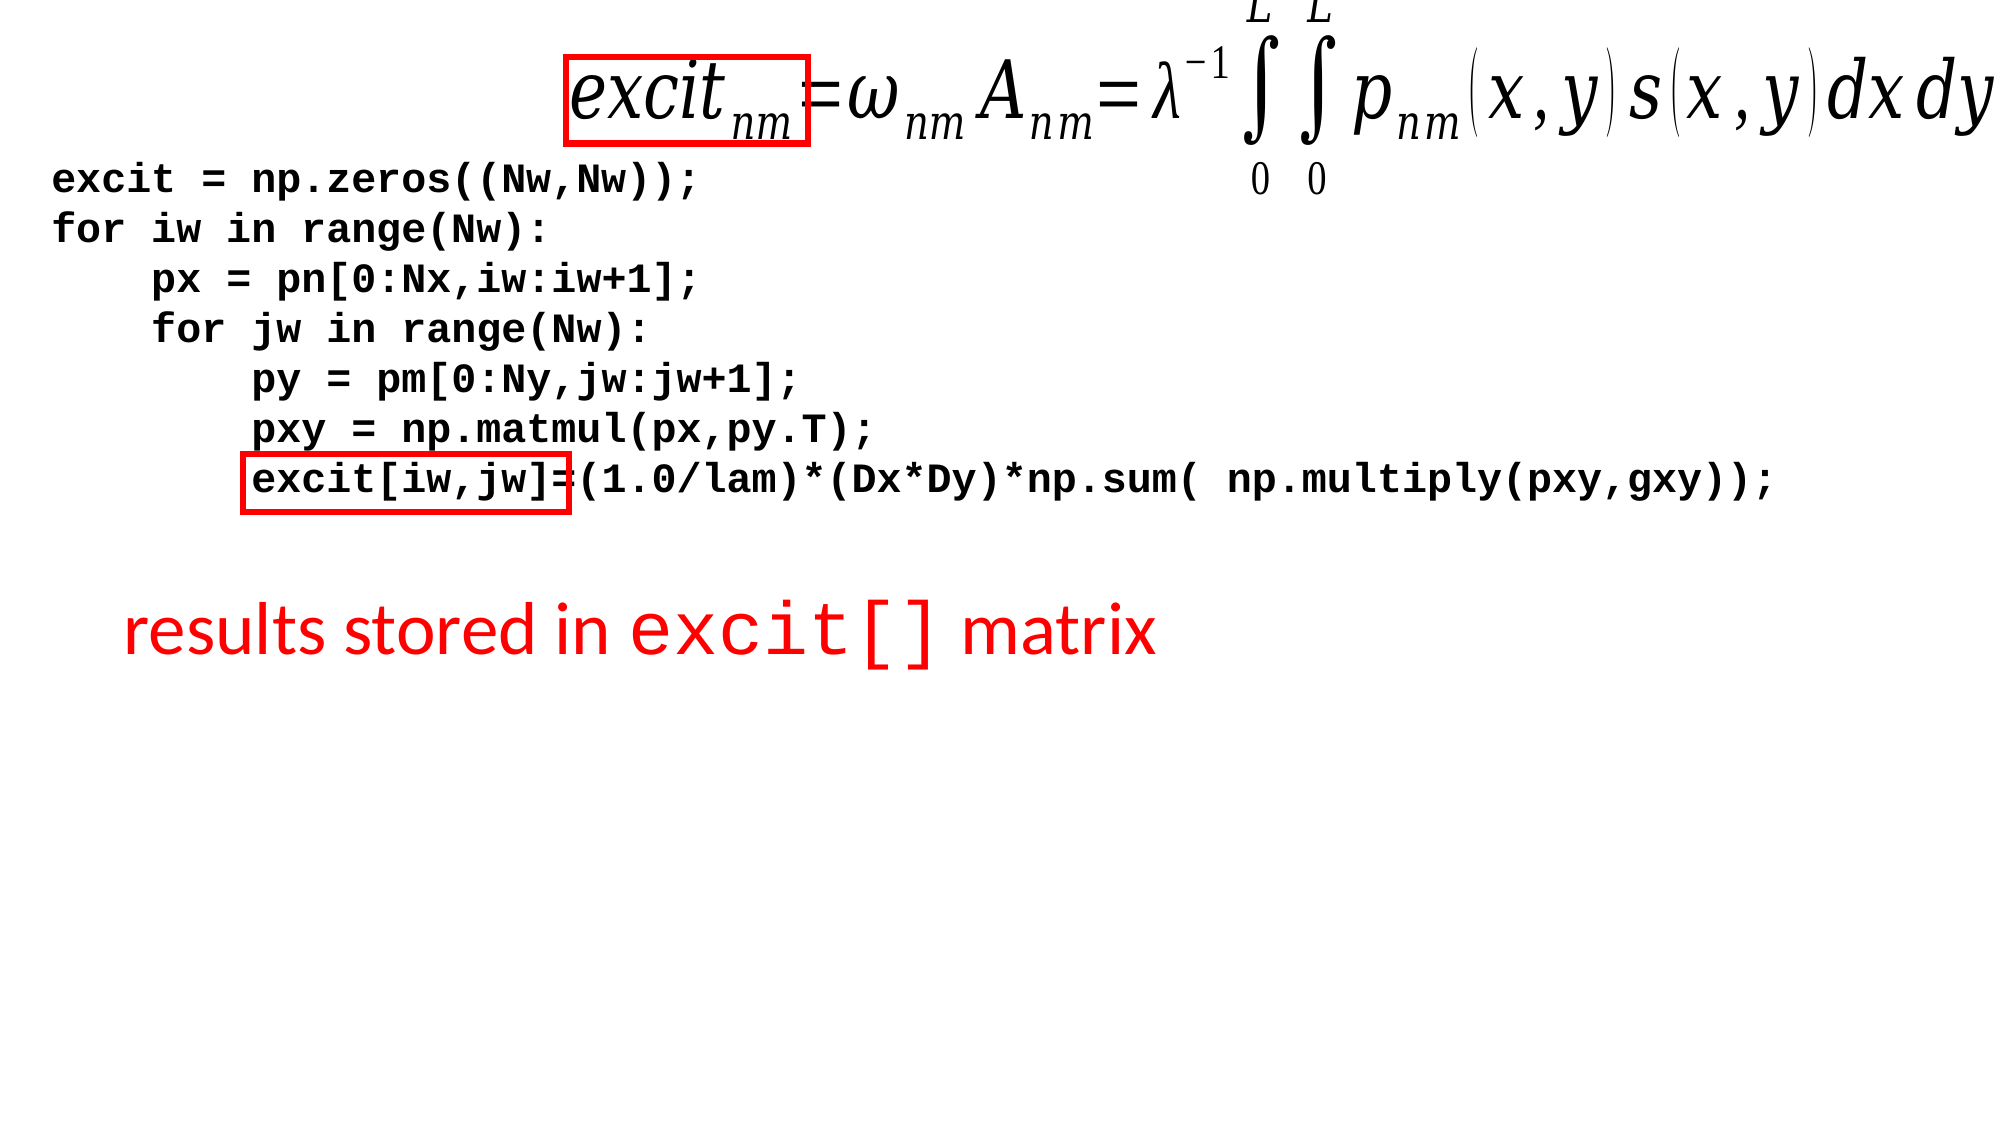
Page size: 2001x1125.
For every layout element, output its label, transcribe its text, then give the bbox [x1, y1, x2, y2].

text_box [242, 453, 570, 513]
text_box results stored in excit[] matrix [109, 572, 1833, 677]
text_box excit = np.zeros((Nw,Nw)); for iw in range(Nw): px = pn[0:Nx,iw:iw+1]; for jw in range(Nw): py = pm[0:Ny,jw:jw+1]; pxy = np.matmul(px,py.T); excit[iw,jw]=(1.0/lam)*(Dx*Dy)*np.sum( np.multiply(pxy,gxy)); [36, 143, 2000, 509]
text_box [565, 56, 809, 144]
